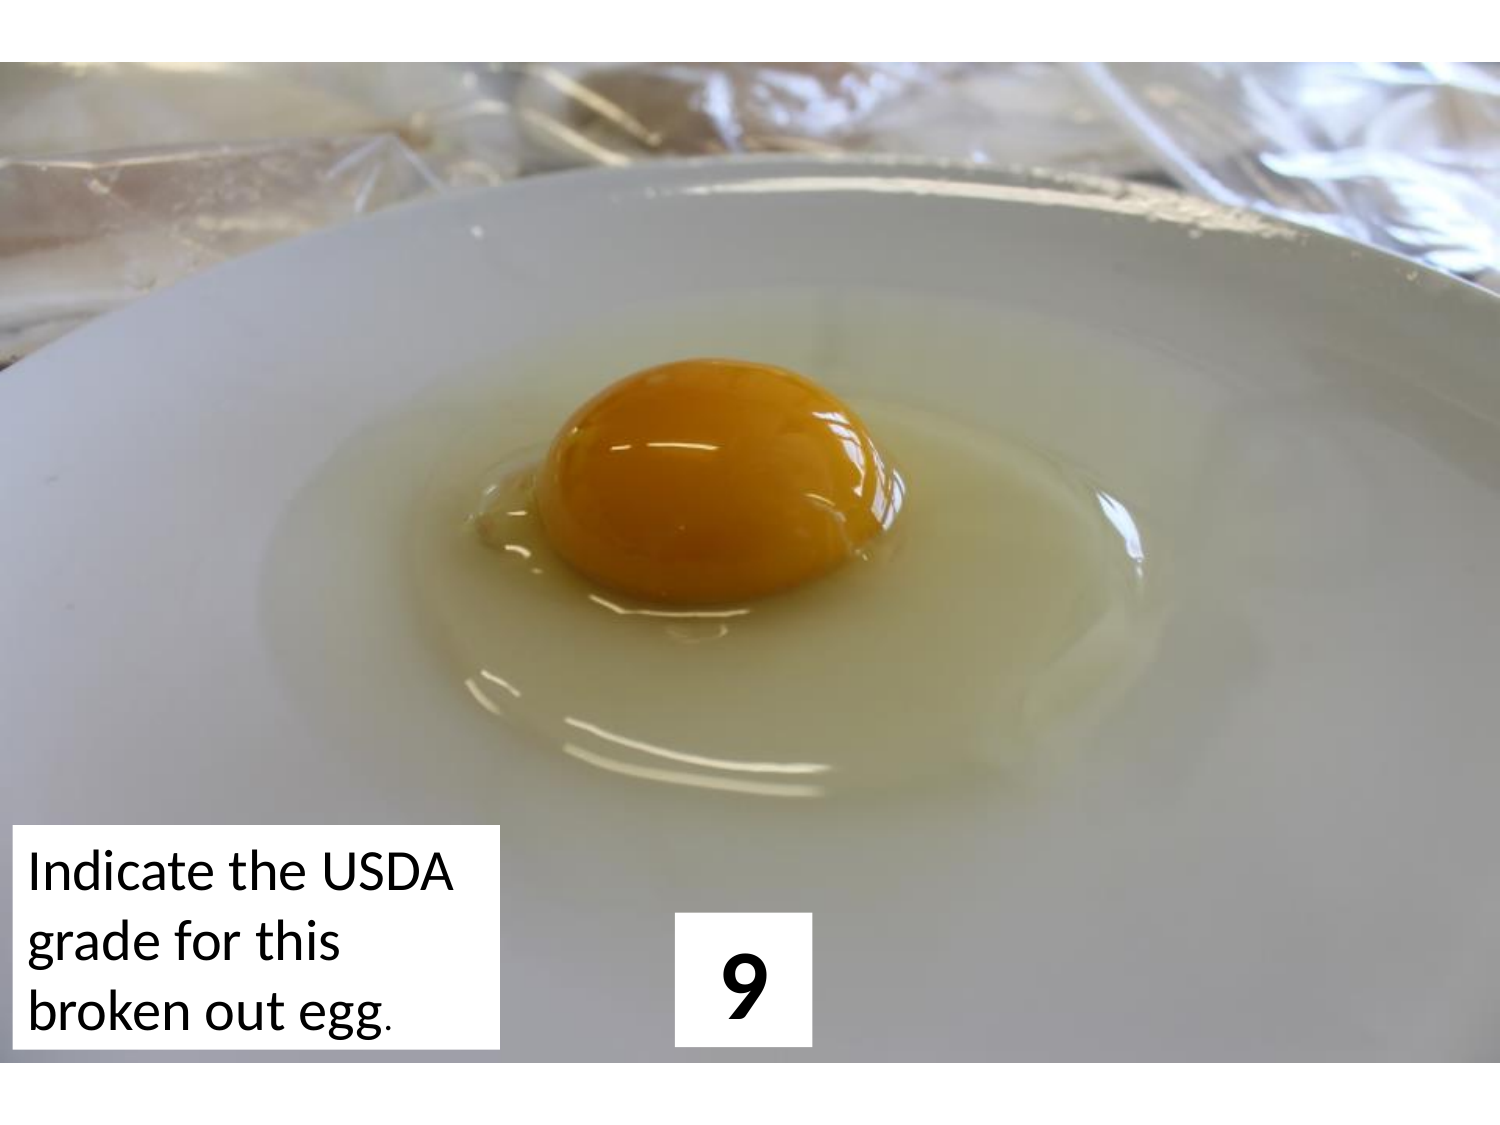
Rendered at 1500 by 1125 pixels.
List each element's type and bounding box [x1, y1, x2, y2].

picture [0, 62, 1500, 1063]
